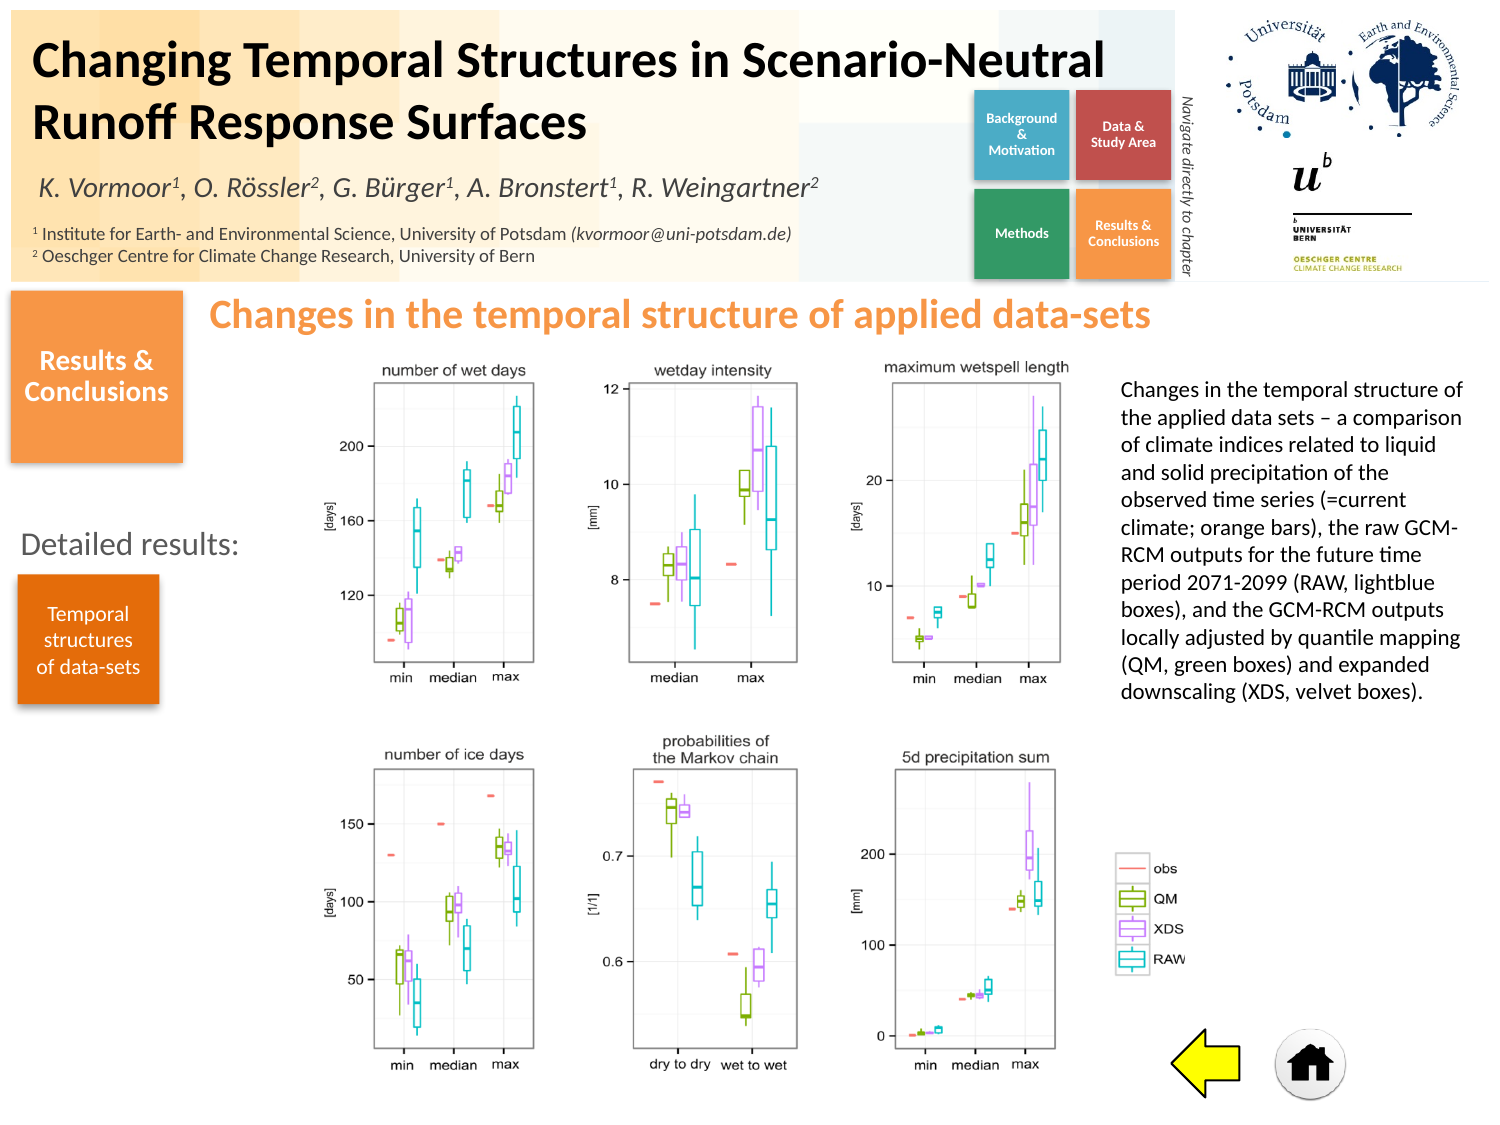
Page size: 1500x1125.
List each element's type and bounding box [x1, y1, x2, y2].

text_box [10, 290, 184, 464]
text_box [974, 89, 1172, 280]
picture [0, 0, 1500, 1125]
